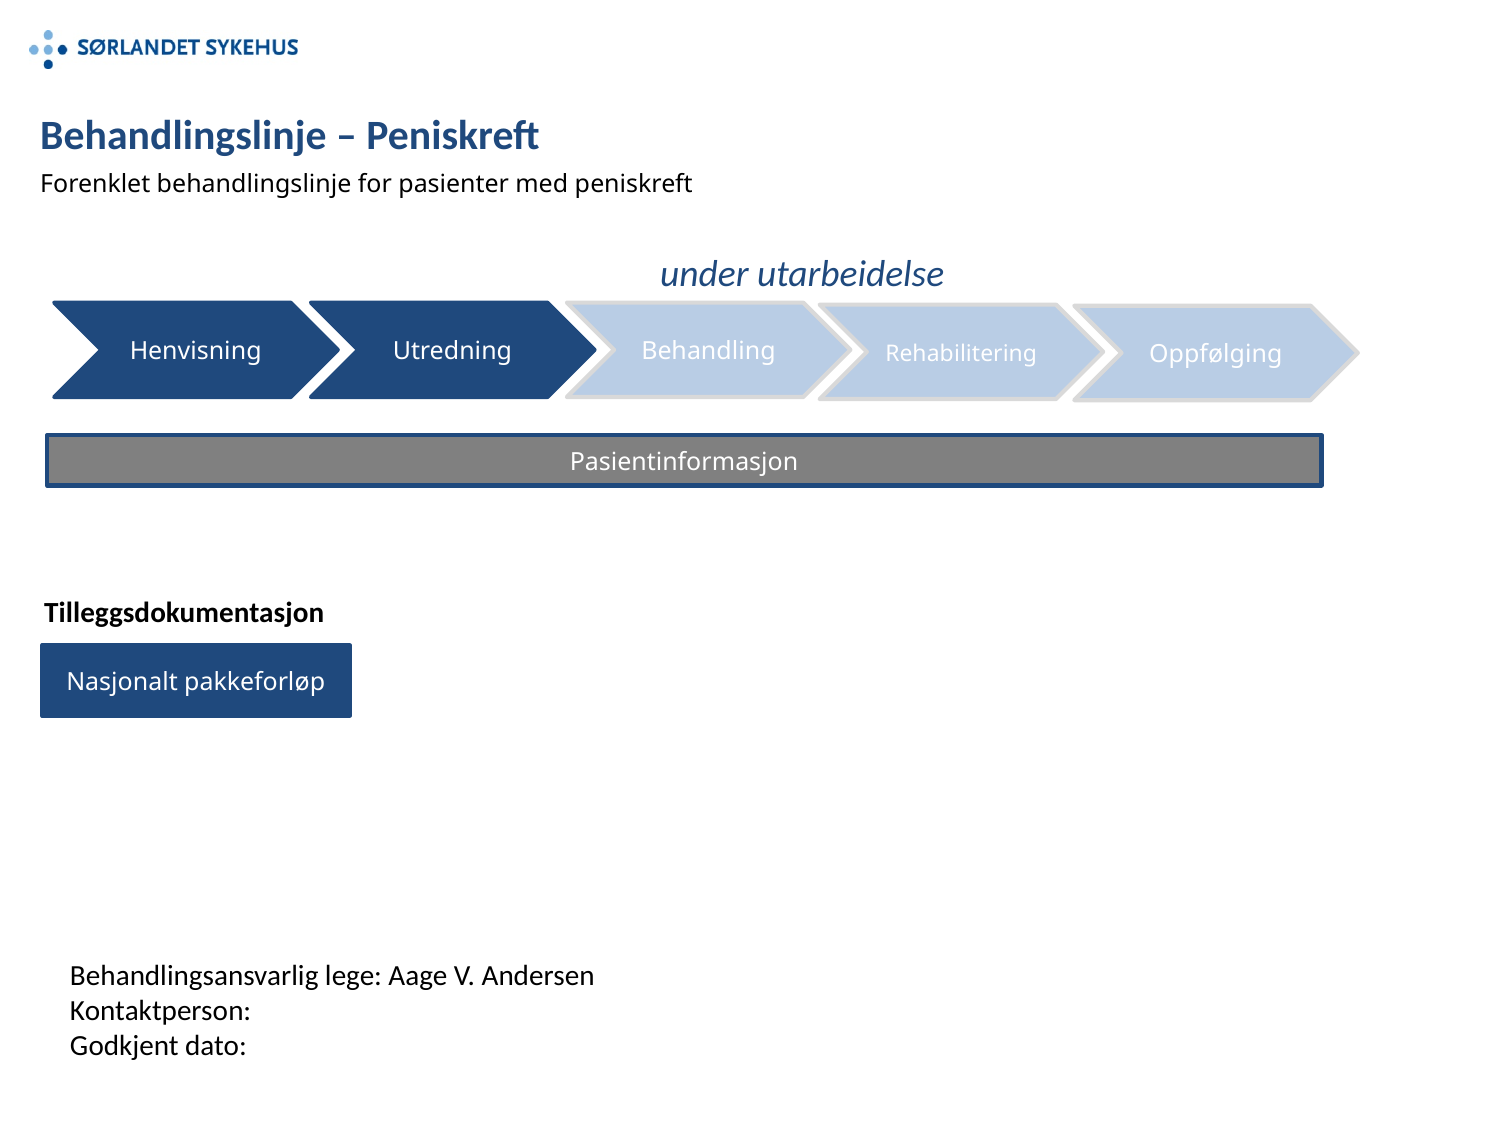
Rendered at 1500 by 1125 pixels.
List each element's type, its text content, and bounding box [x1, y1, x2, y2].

text_box Forenklet behandlingslinje for pasienter med peniskreft [25, 166, 876, 205]
picture [29, 30, 298, 69]
text_box Utredning [309, 300, 597, 400]
text_box Behandling [564, 300, 853, 400]
text_box Rehabilitering [817, 302, 1106, 402]
text_box under utarbeidelse [645, 241, 960, 302]
text_box Tilleggsdokumentasjon [29, 586, 358, 636]
text_box Oppfølging [1072, 303, 1360, 403]
text_box Pasientinformasjon [45, 433, 1324, 488]
text_box Nasjonalt pakkeforløp [40, 643, 352, 718]
text_box Henvisning [52, 300, 340, 400]
text_box Behandlingslinje – Peniskreft [25, 55, 1164, 166]
text_box Behandlingsansvarlig lege: Aage V. Andersen Kontaktperson: Godkjent dato: [55, 949, 685, 1069]
